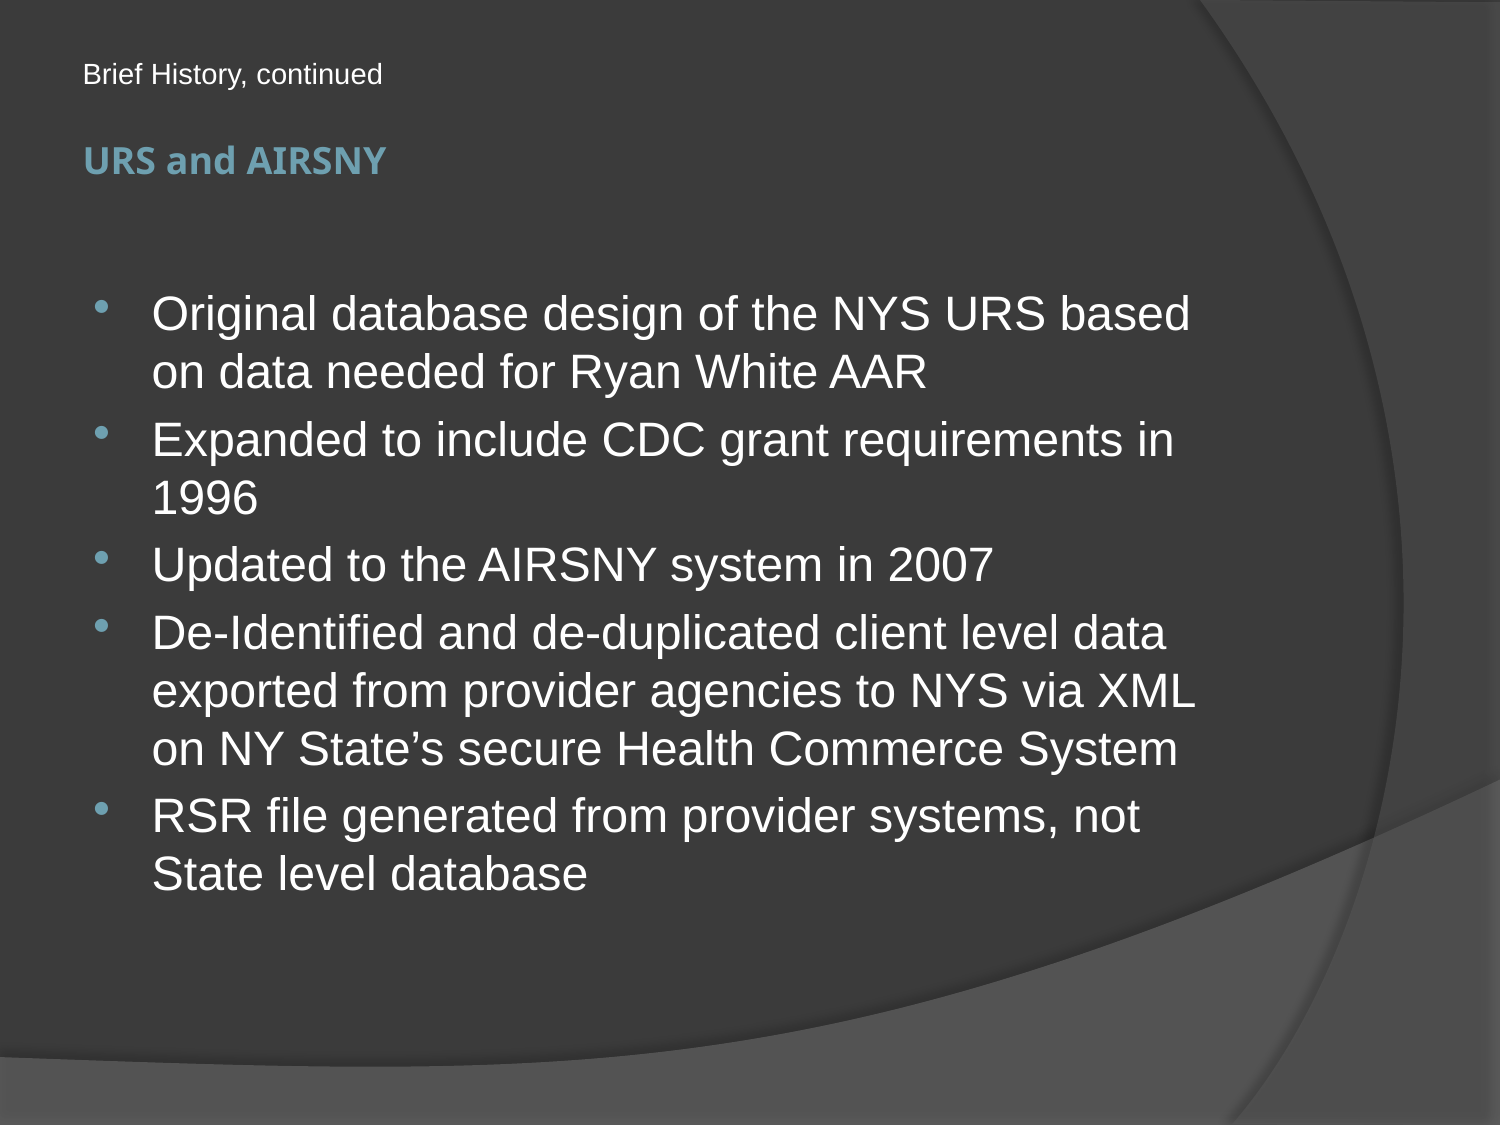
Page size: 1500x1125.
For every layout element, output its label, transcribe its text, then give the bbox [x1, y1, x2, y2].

list Brief History, continued [75, 35, 525, 125]
title URS and AIRSNY [75, 137, 600, 225]
list Original database design of the NYS URS based on data needed for Ryan White AAR Expanded to include CDC grant requirements in 1996 Updated to the AIRSNY system in 2007 De-Identified and de-duplicated client level data exported from provider agencies to NYS via XML on NY State’s secure Health Commerce System RSR file generated from provider systems, not State level database [75, 275, 1238, 950]
